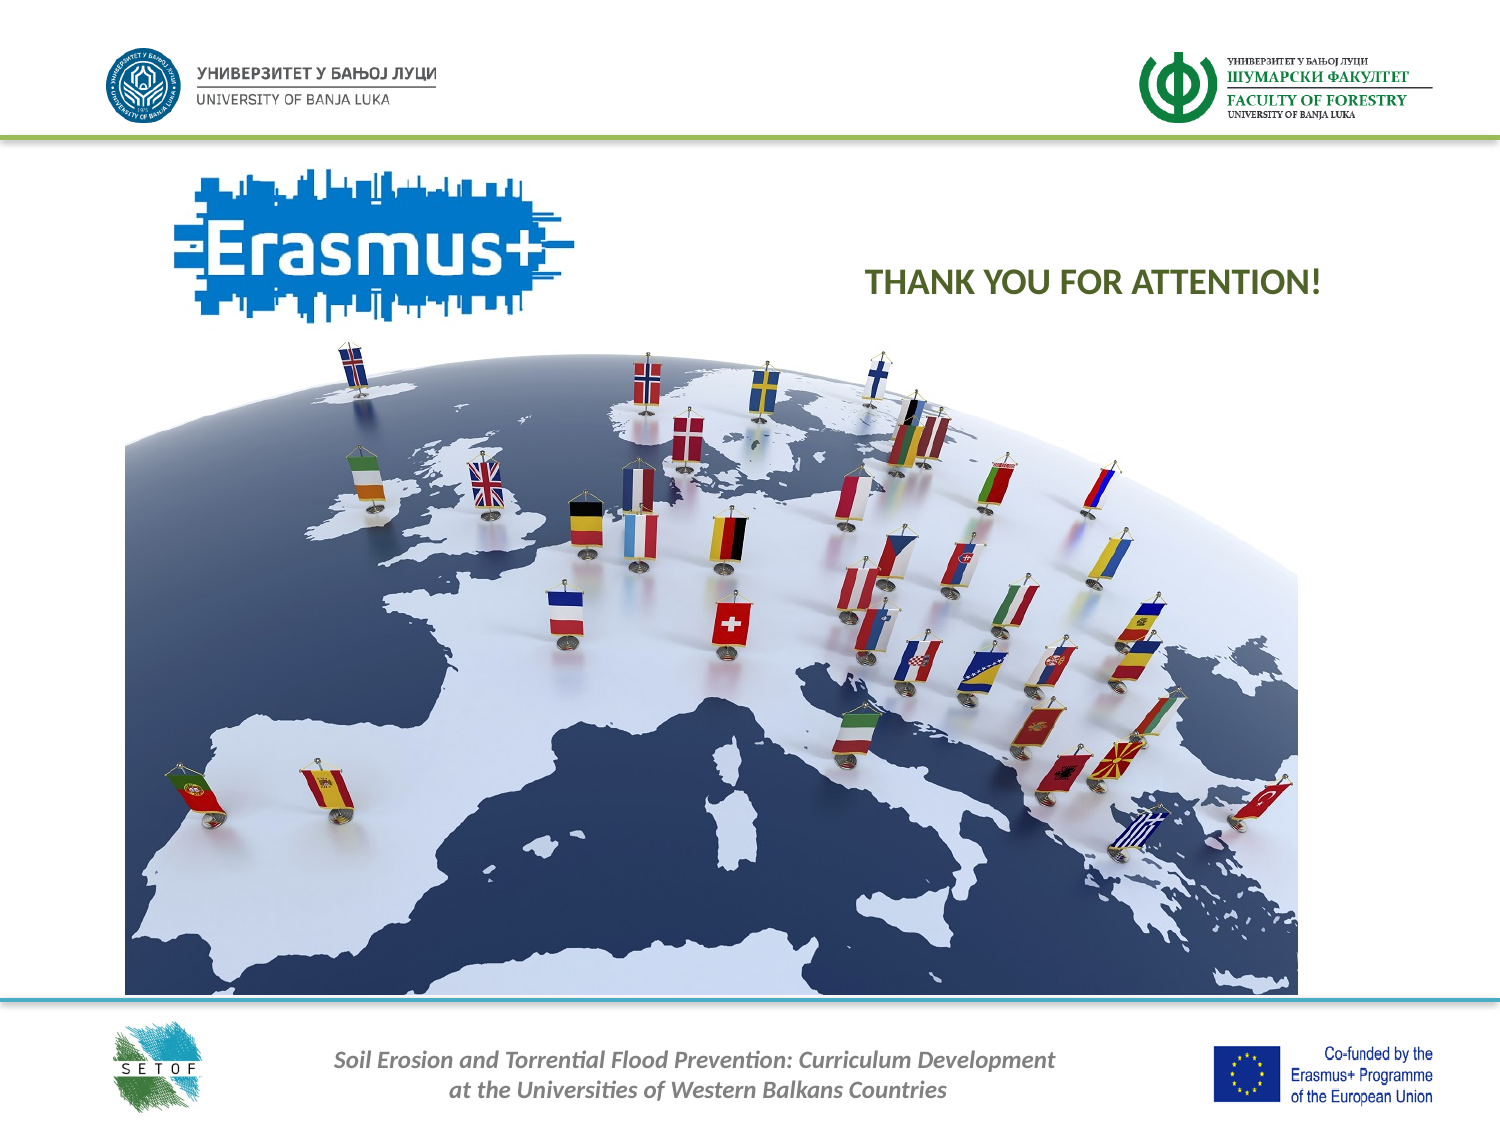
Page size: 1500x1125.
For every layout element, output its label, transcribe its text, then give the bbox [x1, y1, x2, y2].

picture [1139, 52, 1433, 123]
picture [148, 67, 155, 82]
picture [153, 48, 436, 123]
picture [106, 95, 131, 123]
picture [124, 149, 1299, 995]
picture [106, 1017, 208, 1118]
picture [140, 66, 145, 74]
text_box THANK YOU FOR ATTENTION! [1303, 249, 1338, 400]
picture [106, 48, 134, 77]
